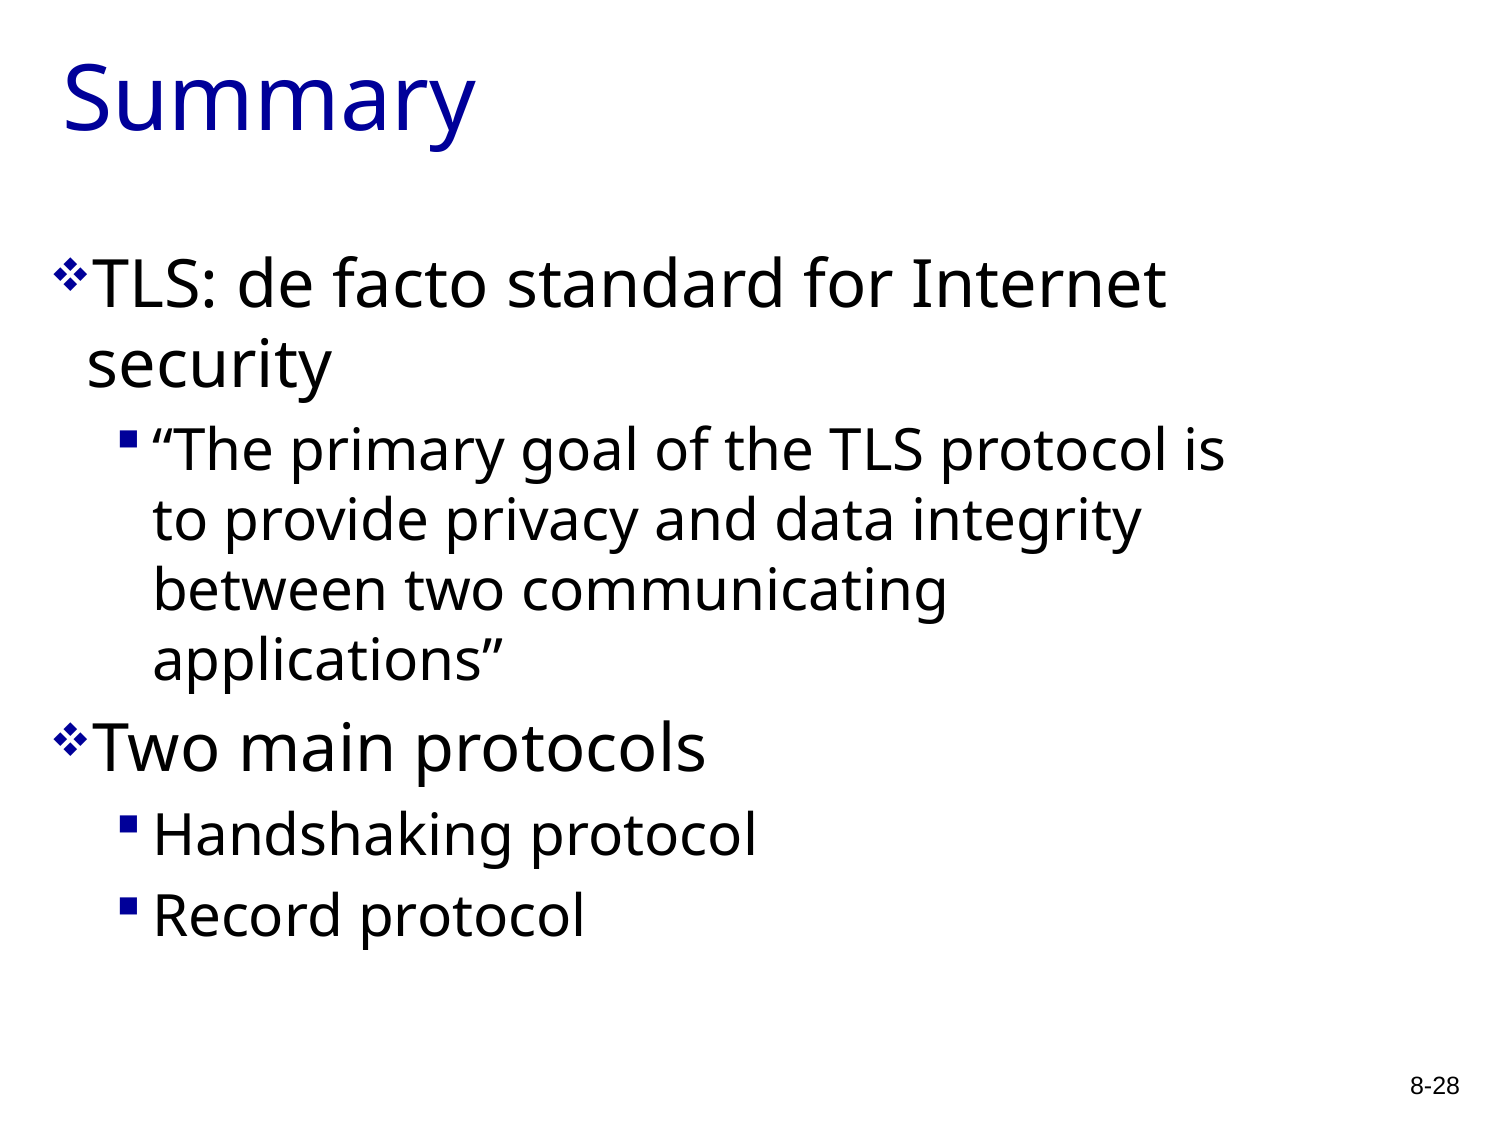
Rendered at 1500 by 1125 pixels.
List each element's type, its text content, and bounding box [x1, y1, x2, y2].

list TLS: de facto standard for Internet security “The primary goal of the TLS protocol is to provide privacy and data integrity between two communicating applications” Two main protocols Handshaking protocol Record protocol [34, 232, 1311, 996]
title Summary [46, 0, 1323, 188]
